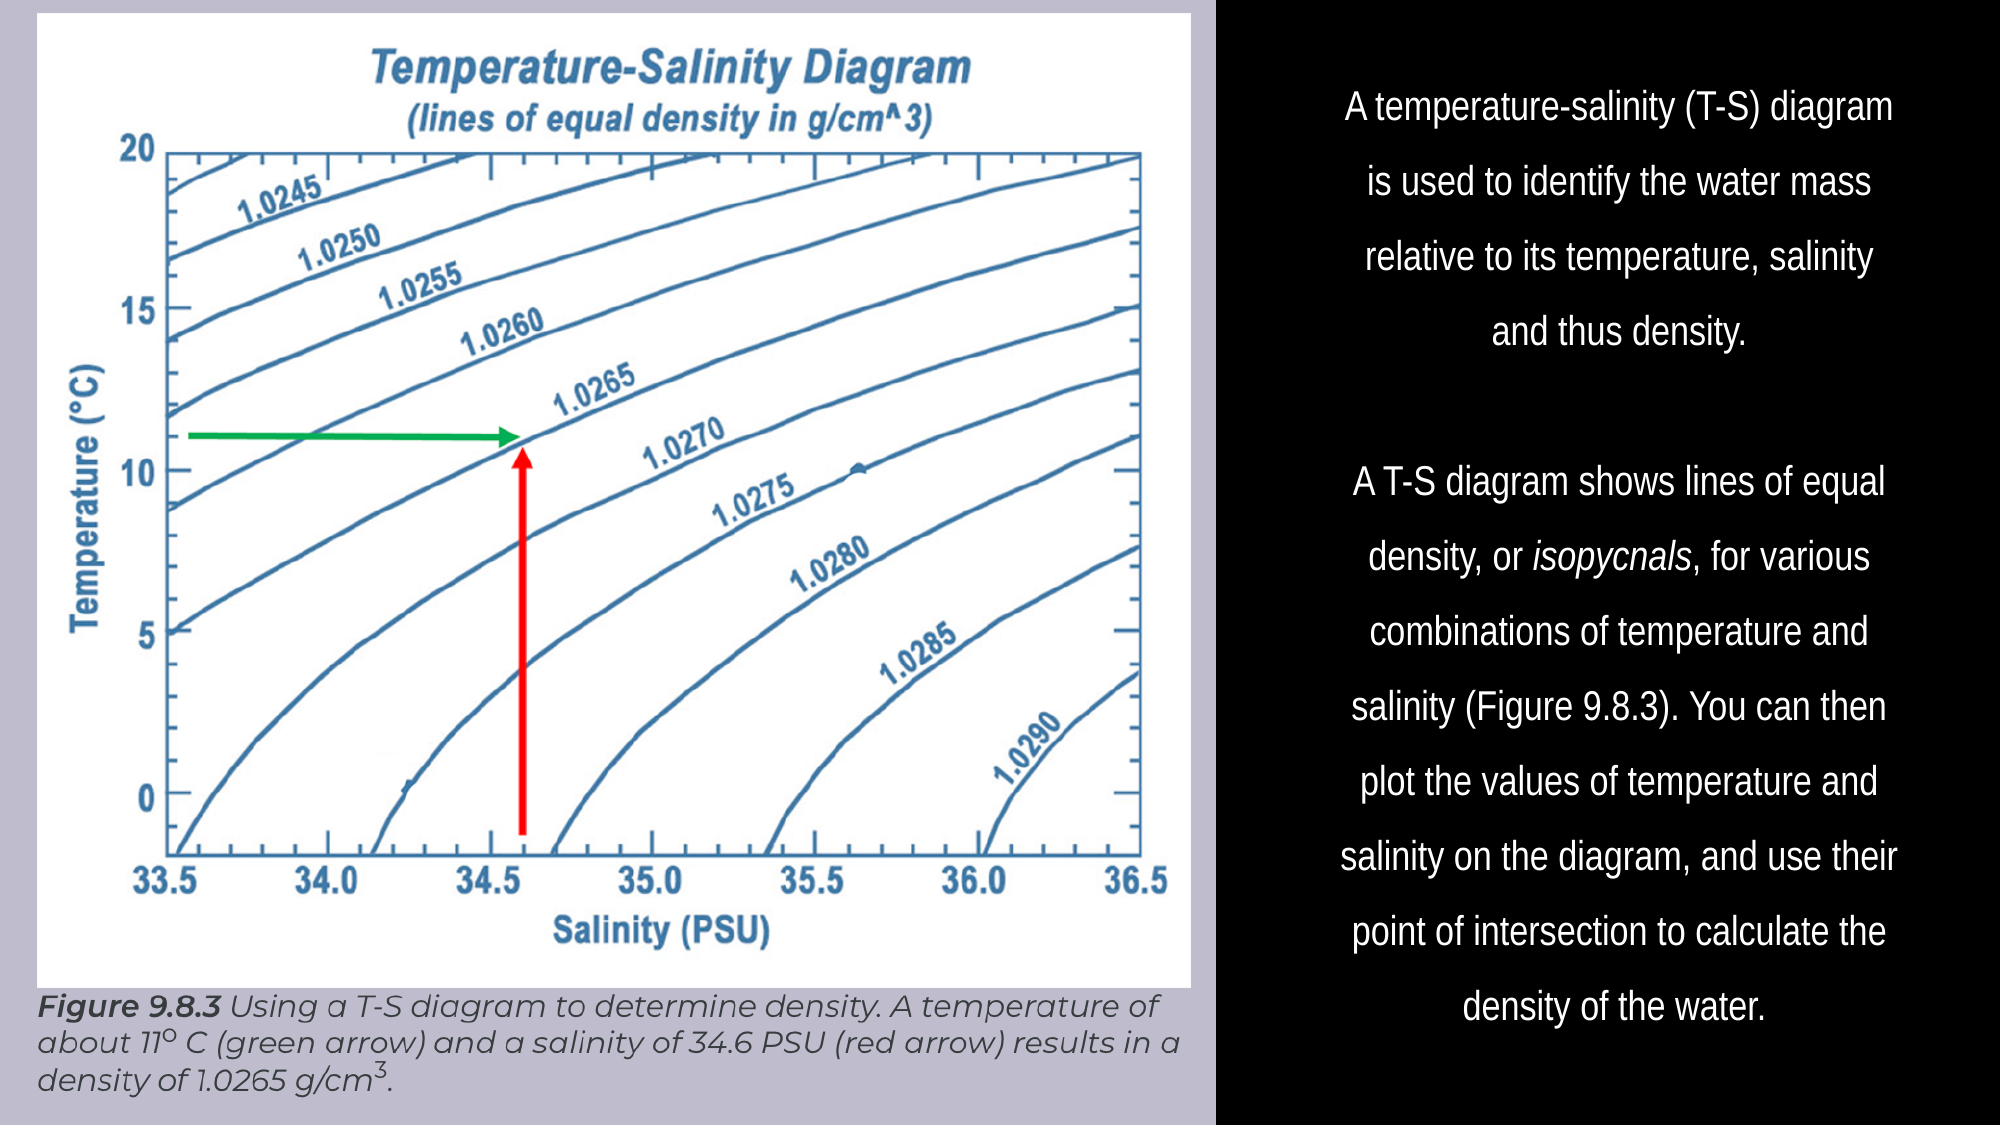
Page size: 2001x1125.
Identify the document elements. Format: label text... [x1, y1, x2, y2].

text_box A temperature-salinity (T-S) diagram is used to identify the water mass relative to its temperature, salinity and thus density. A T-S diagram shows lines of equal density, or isopycnals, for various combinations of temperature and salinity (Figure 9.8.3). You can then plot the values of temperature and salinity on the diagram, and use their point of intersection to calculate the density of the water. [1319, 46, 1920, 1037]
picture [0, 0, 1216, 1125]
